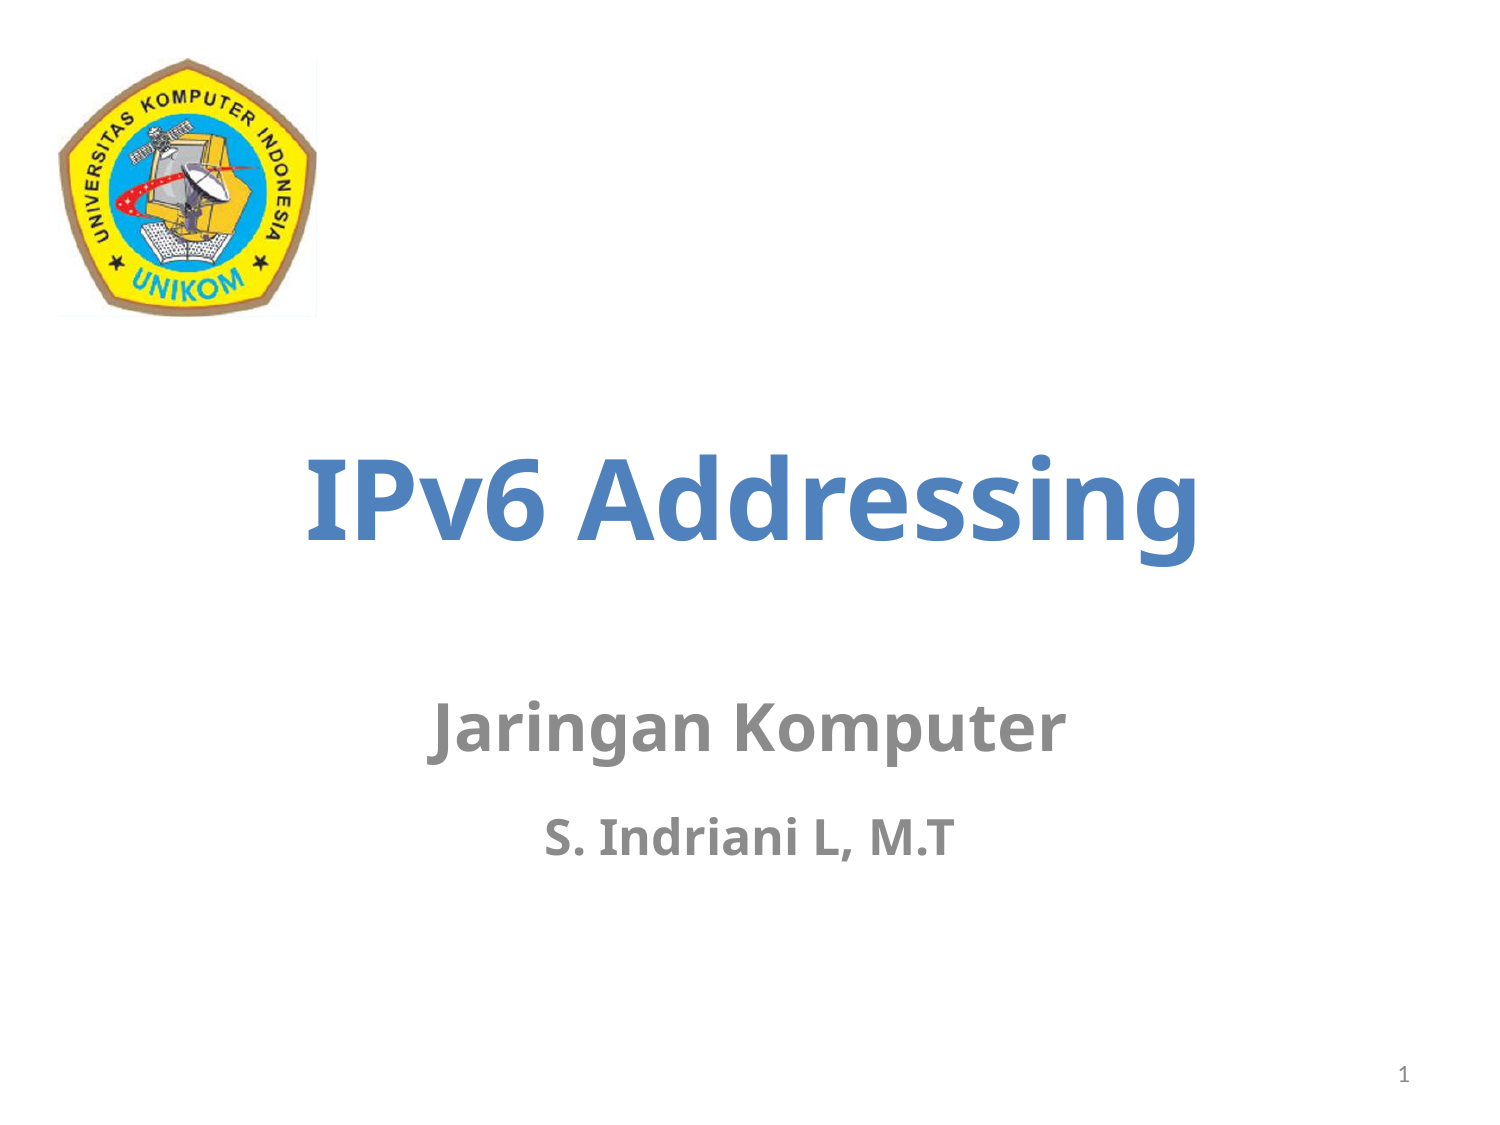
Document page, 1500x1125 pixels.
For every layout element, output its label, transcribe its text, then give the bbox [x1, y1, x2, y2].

title IPv6 Addressing [117, 375, 1393, 617]
picture [58, 58, 317, 317]
slide_number 1 [1074, 1042, 1425, 1103]
subtitle Jaringan Komputer S. Indriani L, M.T [225, 637, 1275, 925]
